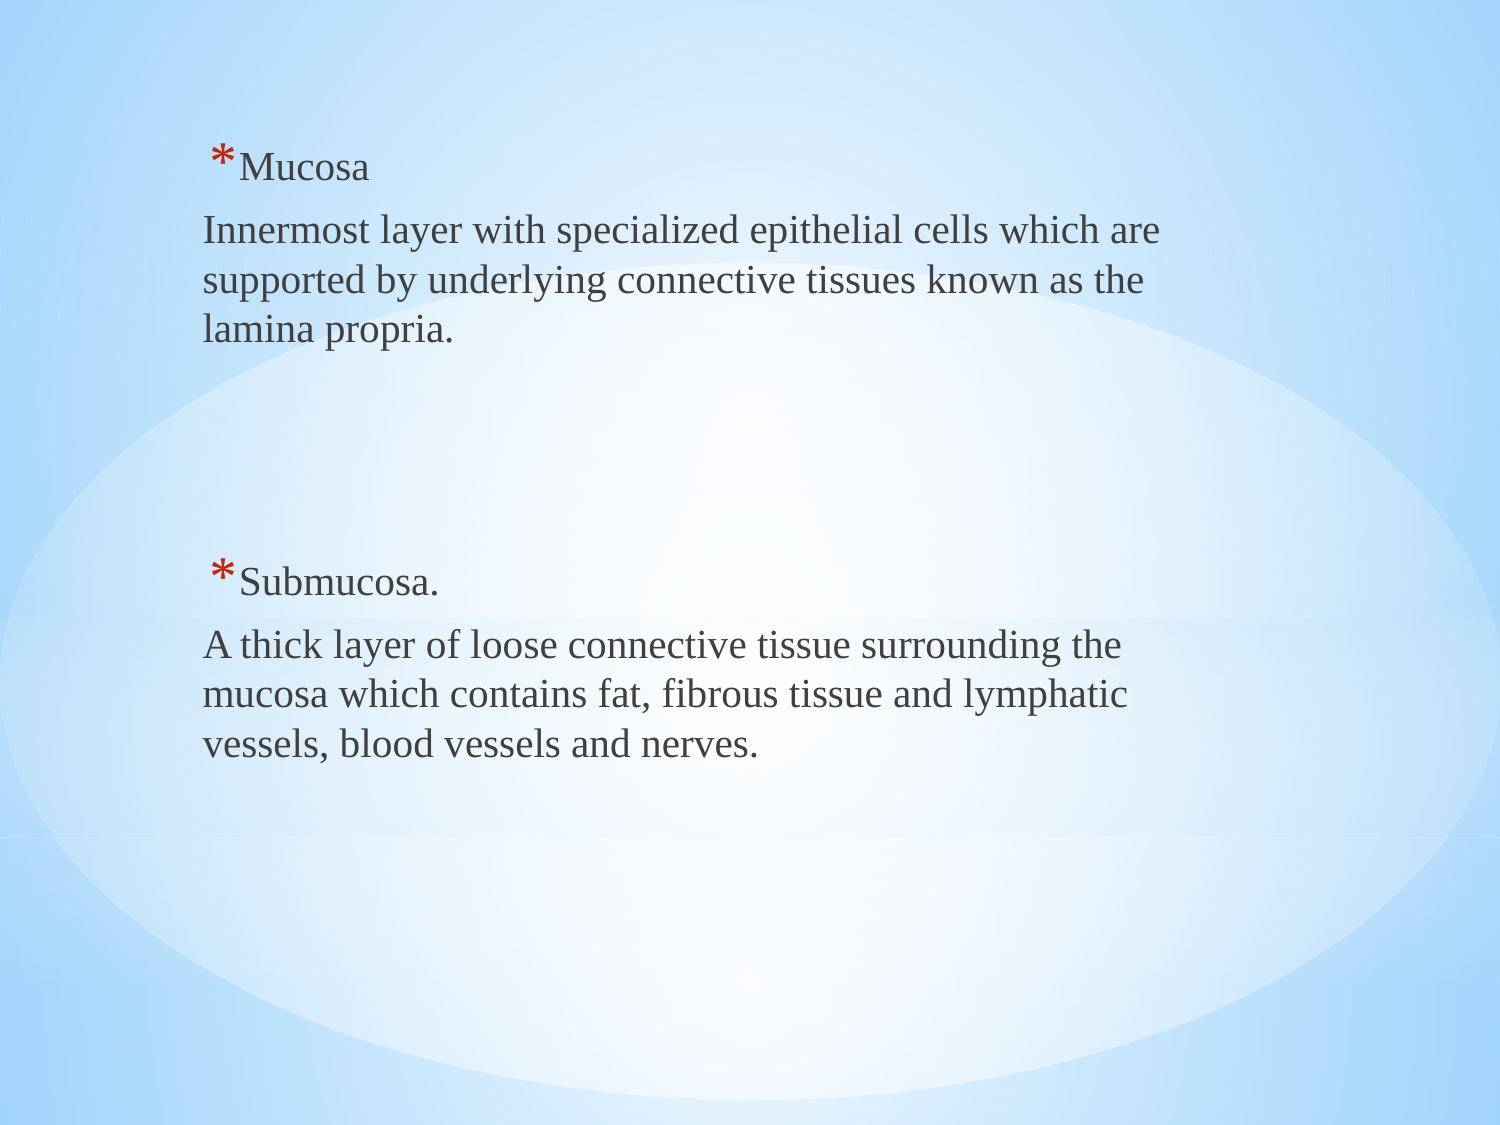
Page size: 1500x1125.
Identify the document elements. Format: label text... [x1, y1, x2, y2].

list Mucosa Innermost layer with specialized epithelial cells which are supported by underlying connective tissues known as the lamina propria. Submucosa. A thick layer of loose connective tissue surrounding the mucosa which contains fat, fibrous tissue and lymphatic vessels, blood vessels and nerves. [187, 131, 1238, 776]
